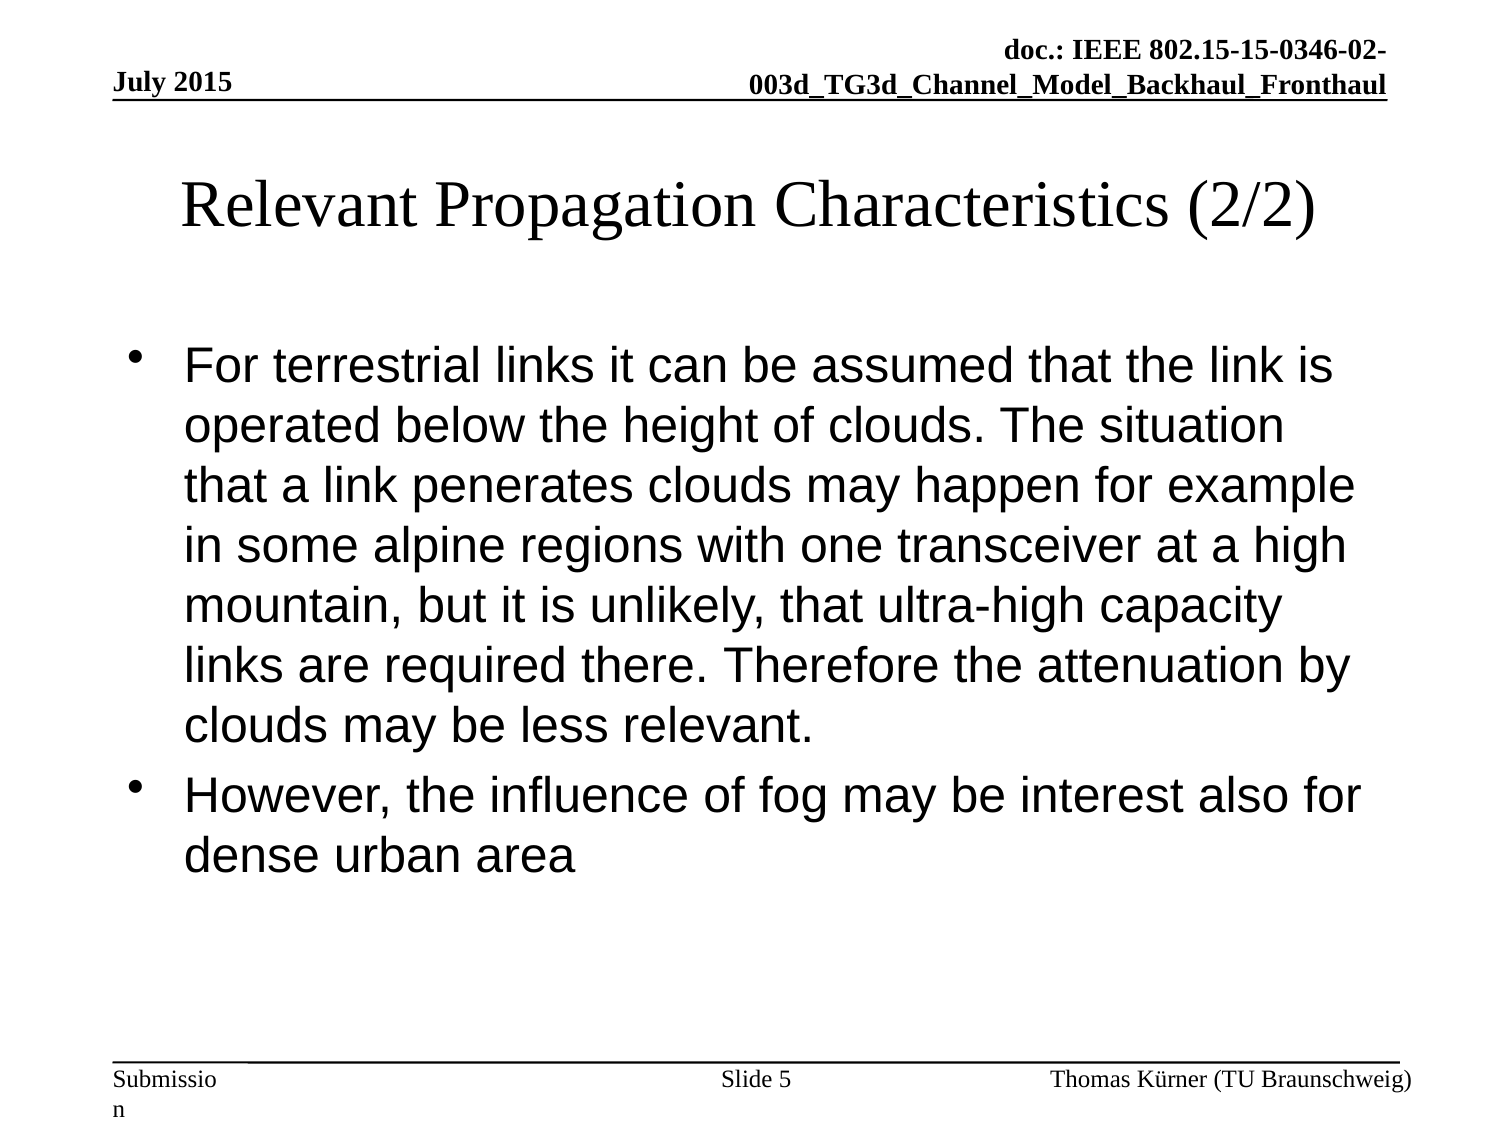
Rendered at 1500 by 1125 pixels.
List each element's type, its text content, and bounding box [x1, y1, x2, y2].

list For terrestrial links it can be assumed that the link is operated below the height of clouds. The situation that a link penerates clouds may happen for example in some alpine regions with one transceiver at a high mountain, but it is unlikely, that ultra-high capacity links are required there. Therefore the attenuation by clouds may be less relevant. However, the influence of fog may be interest also for dense urban area [112, 324, 1388, 1001]
title Relevant Propagation Characteristics (2/2) [112, 112, 1388, 288]
slide_number Slide 5 [712, 1061, 800, 1093]
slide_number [112, 61, 376, 98]
footer Thomas Kürner (TU Braunschweig) [899, 1061, 1413, 1093]
